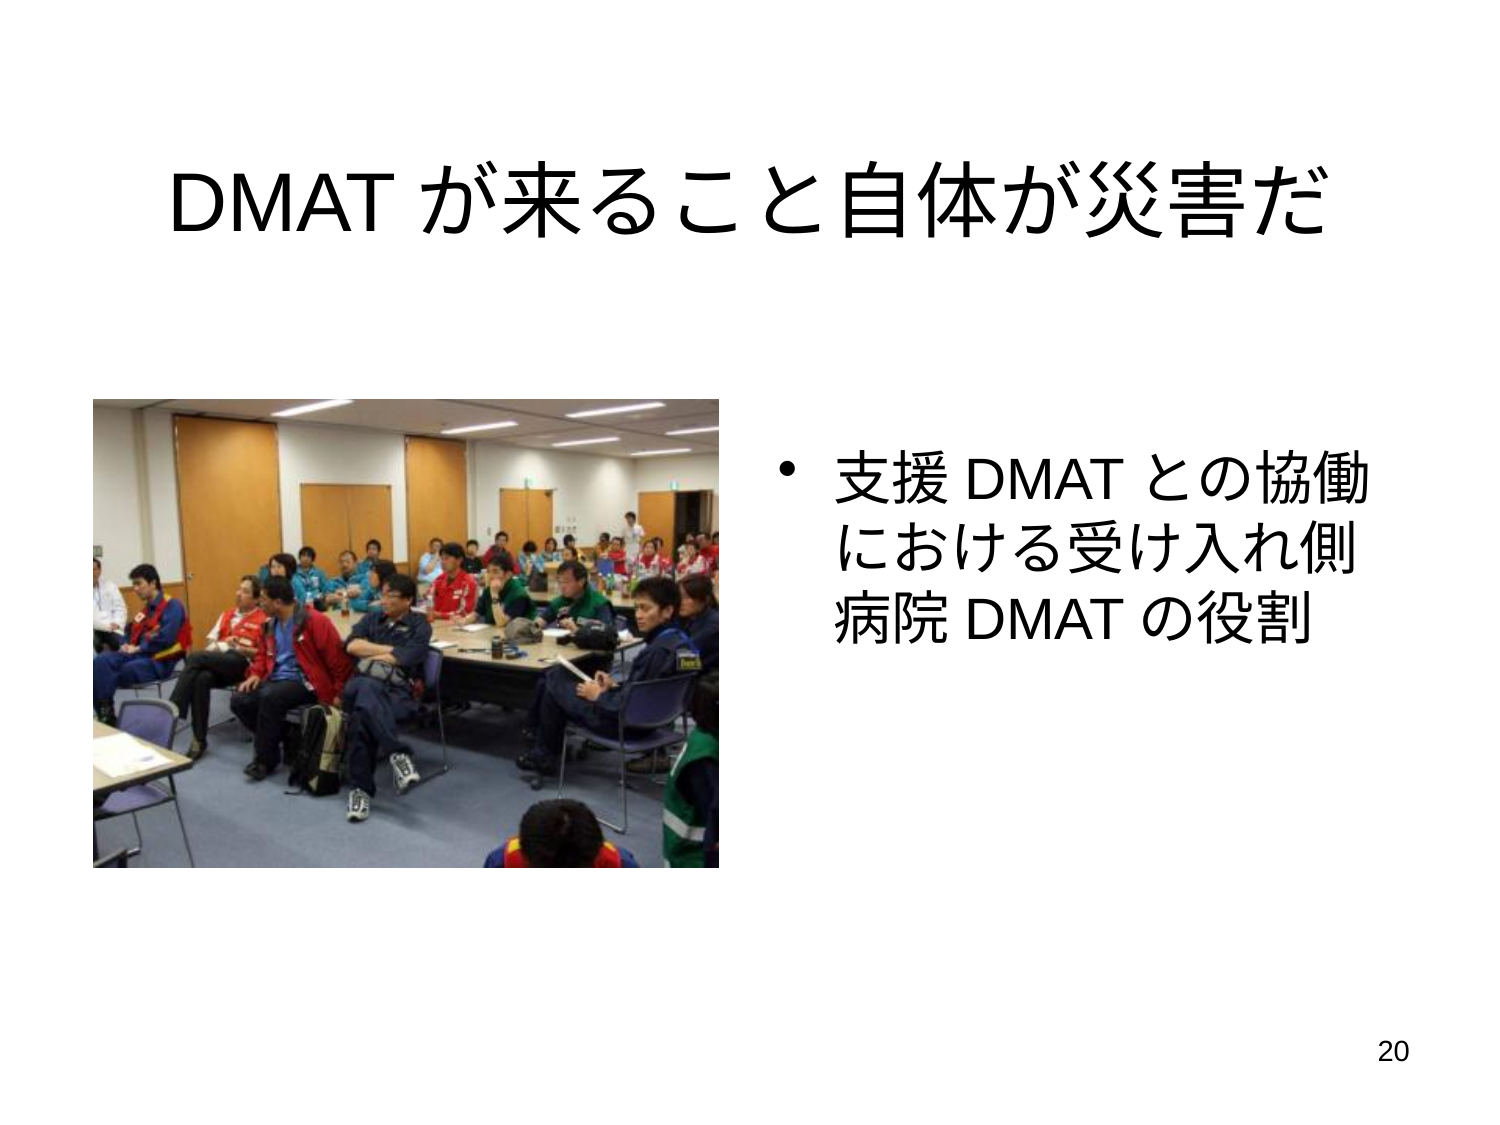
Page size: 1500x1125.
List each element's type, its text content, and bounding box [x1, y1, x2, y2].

list 支援DMATとの協働における受け入れ側病院DMATの役割 [762, 433, 1425, 1005]
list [93, 398, 719, 869]
title DMATが来ること自体が災害だ [75, 45, 1425, 352]
slide_number 20 [1074, 1024, 1426, 1103]
